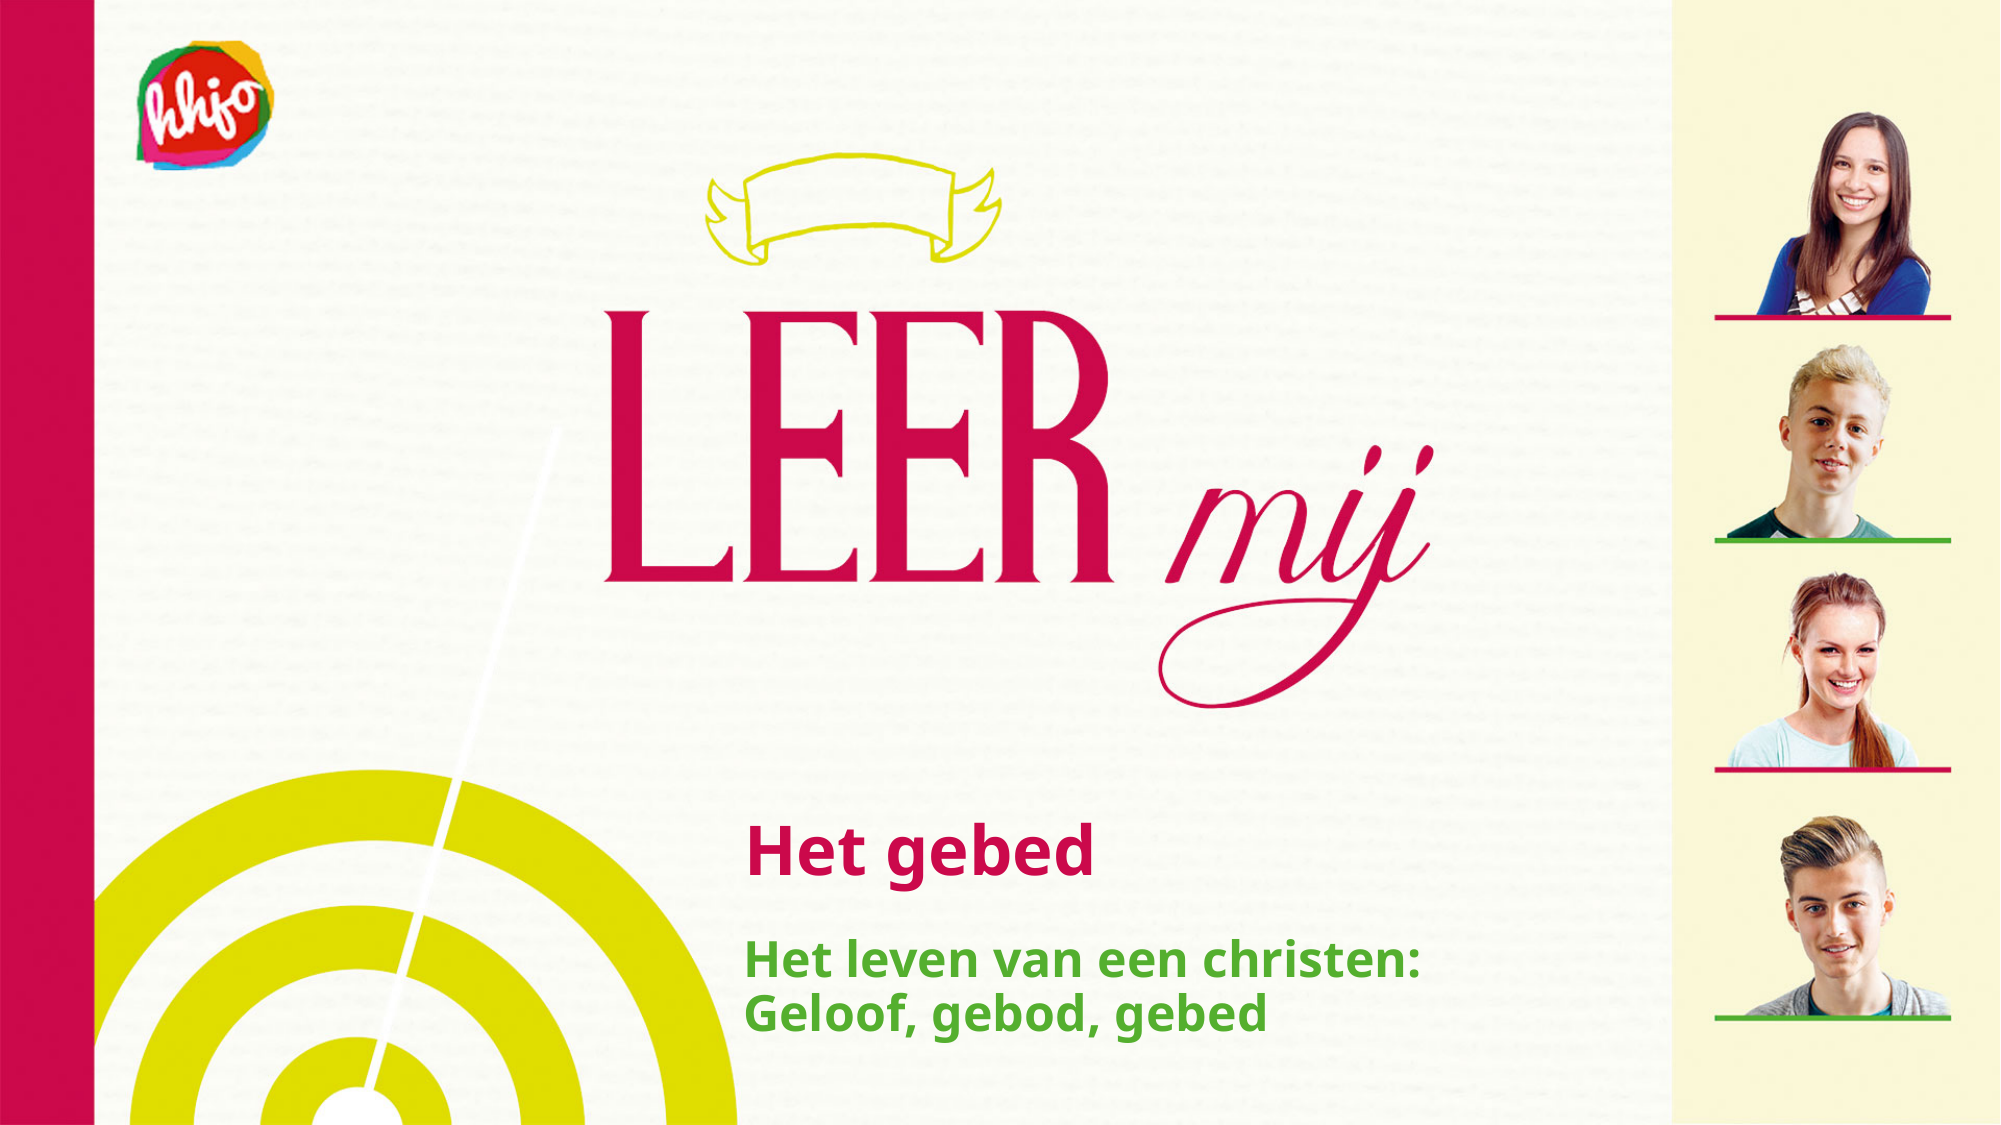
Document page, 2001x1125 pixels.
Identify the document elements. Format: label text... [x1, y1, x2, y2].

title Het gebed [729, 750, 1615, 898]
picture [0, 0, 2001, 1125]
list Het leven van een christen: Geloof, gebod, gebed [728, 927, 1614, 1075]
